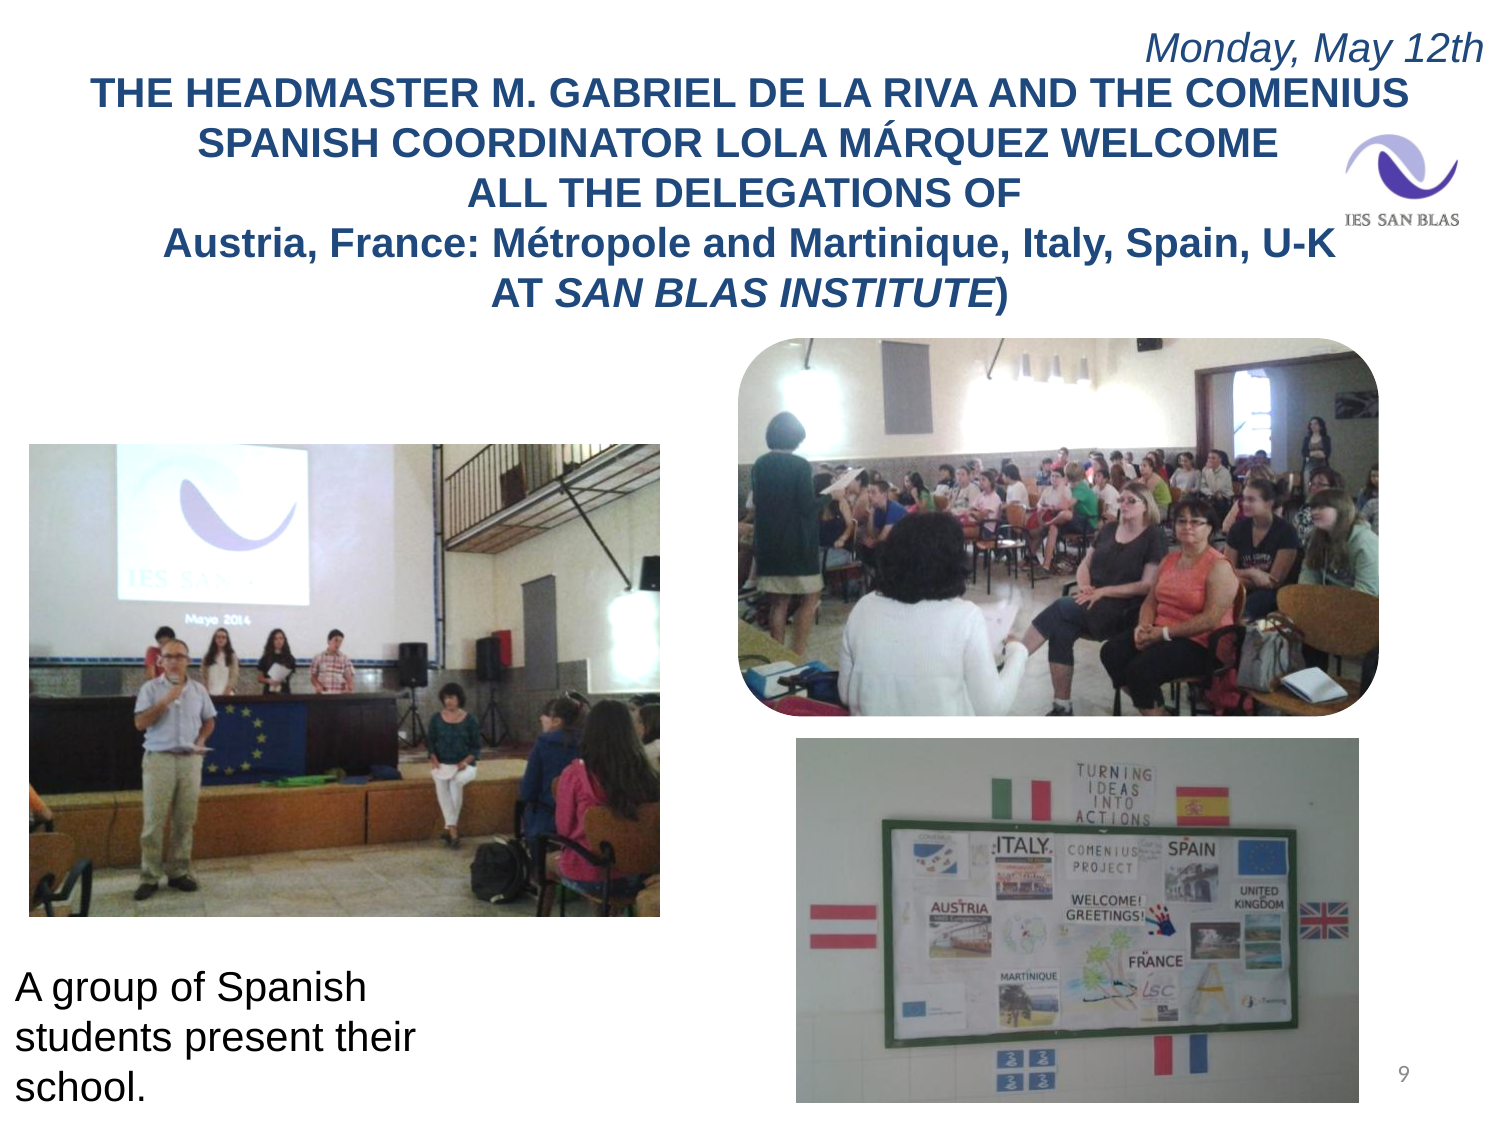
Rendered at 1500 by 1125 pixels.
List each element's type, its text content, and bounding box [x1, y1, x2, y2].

text_box THE HEADMASTER M. GABRIEL DE LA RIVA AND THE COMENIUS SPANISH COORDINATOR LOLA MÁRQUEZ WELCOME ALL THE DELEGATIONS OF Austria, France: Métropole and Martinique, Italy, Spain, U-K AT SAN BLAS INSTITUTE) [0, 58, 1500, 324]
picture [1340, 125, 1465, 235]
text_box A group of Spanish students present their school. [0, 952, 551, 1125]
picture [737, 337, 1379, 717]
picture [29, 444, 660, 918]
title Monday, May 12th [1101, 0, 1500, 58]
picture [796, 738, 1359, 1103]
slide_number 9 [1362, 1042, 1425, 1103]
